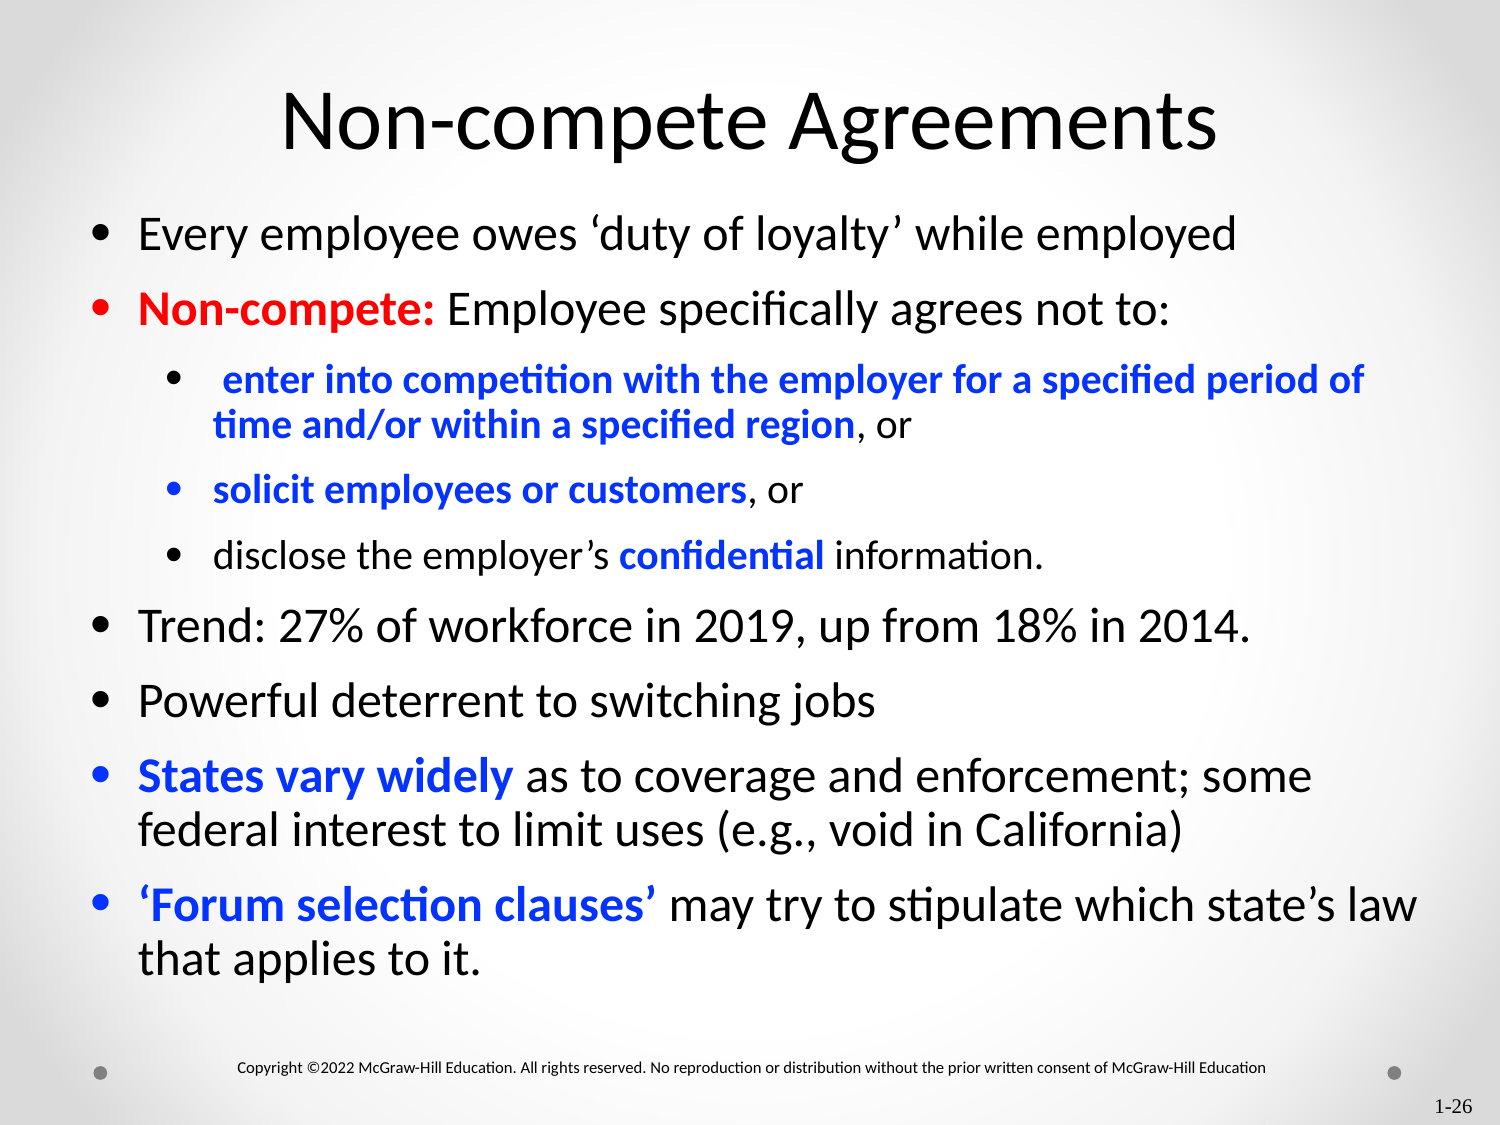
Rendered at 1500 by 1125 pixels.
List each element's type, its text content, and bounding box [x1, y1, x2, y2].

picture [0, 0, 1500, 1125]
list Every employee owes ‘duty of loyalty’ while employed Non-compete: Employee specifically agrees not to: enter into competition with the employer for a specified period of time and/or within a specified region, or solicit employees or customers, or disclose the employer’s confidential information. Trend: 27% of workforce in 2019, up from 18% in 2014. Powerful deterrent to switching jobs States vary widely as to coverage and enforcement; some federal interest to limit uses (e.g., void in California) ‘Forum selection clauses’ may try to stipulate which state’s law that applies to it. [74, 199, 1451, 1083]
title Non-compete Agreements [74, 42, 1426, 176]
